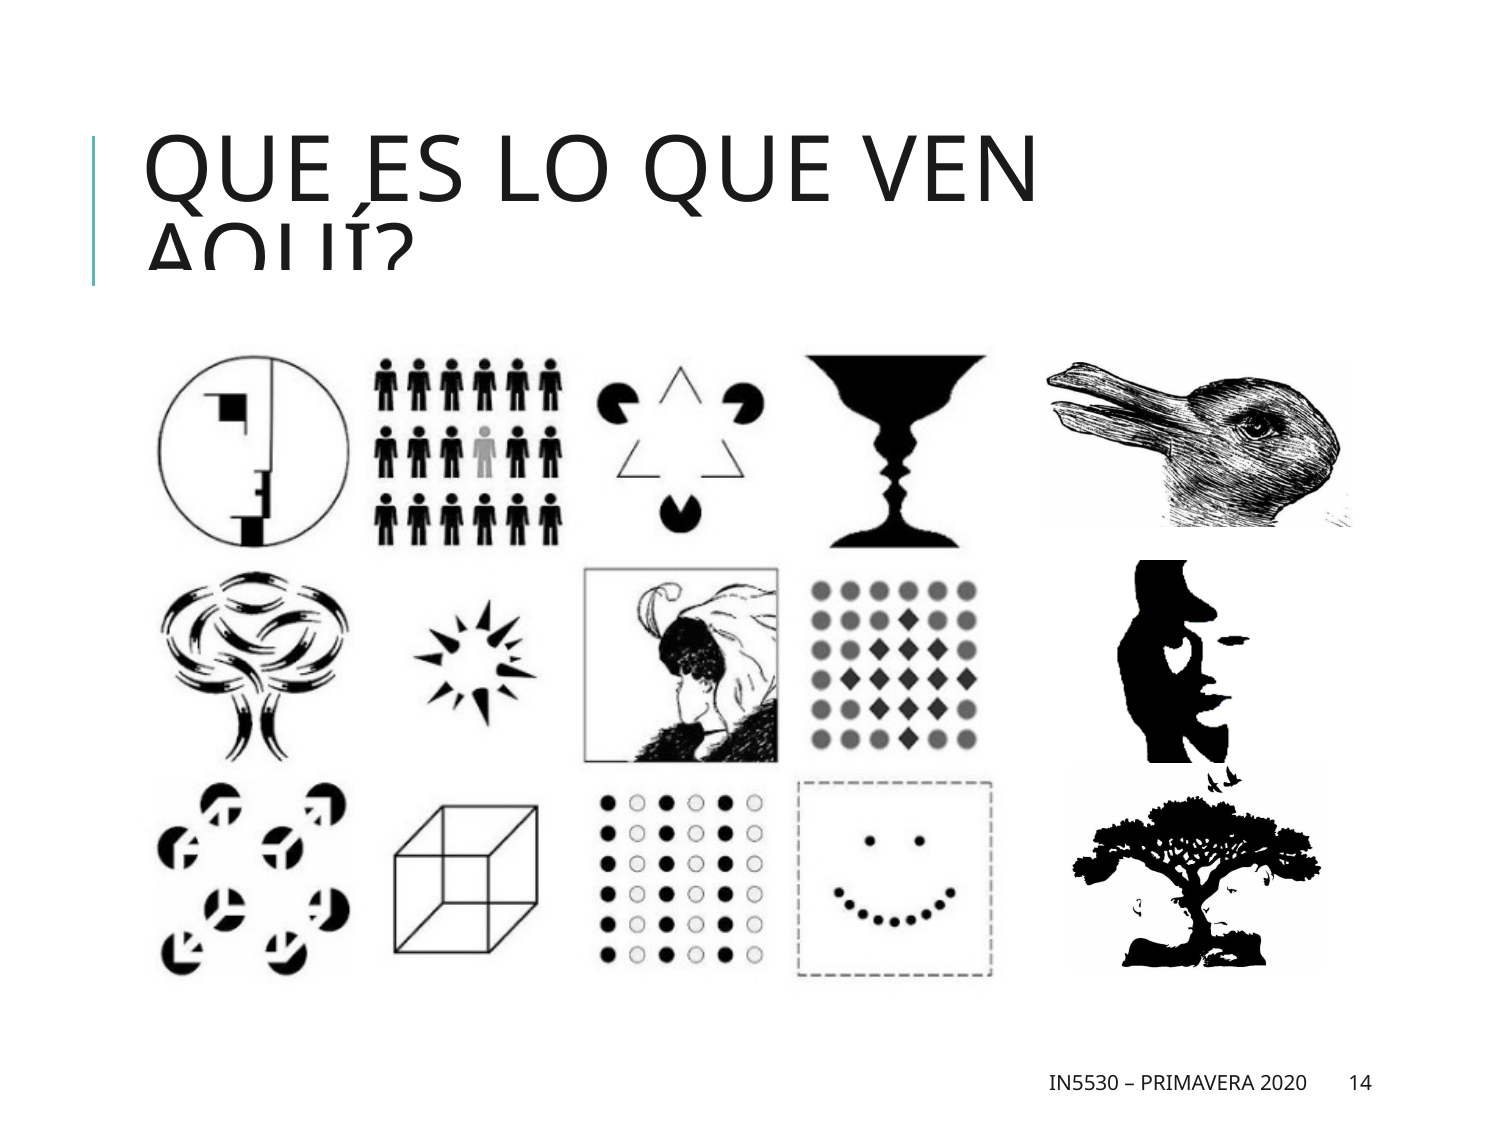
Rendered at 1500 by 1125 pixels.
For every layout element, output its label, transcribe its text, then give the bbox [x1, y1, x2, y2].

picture [125, 270, 1024, 1052]
picture [1089, 559, 1306, 763]
picture [1069, 766, 1326, 970]
footer IN5530 – Primavera 2020 [595, 1061, 1322, 1107]
picture [1041, 362, 1353, 527]
title Que es lo que ven aquí? [126, 96, 1322, 342]
slide_number 14 [1333, 1061, 1454, 1107]
